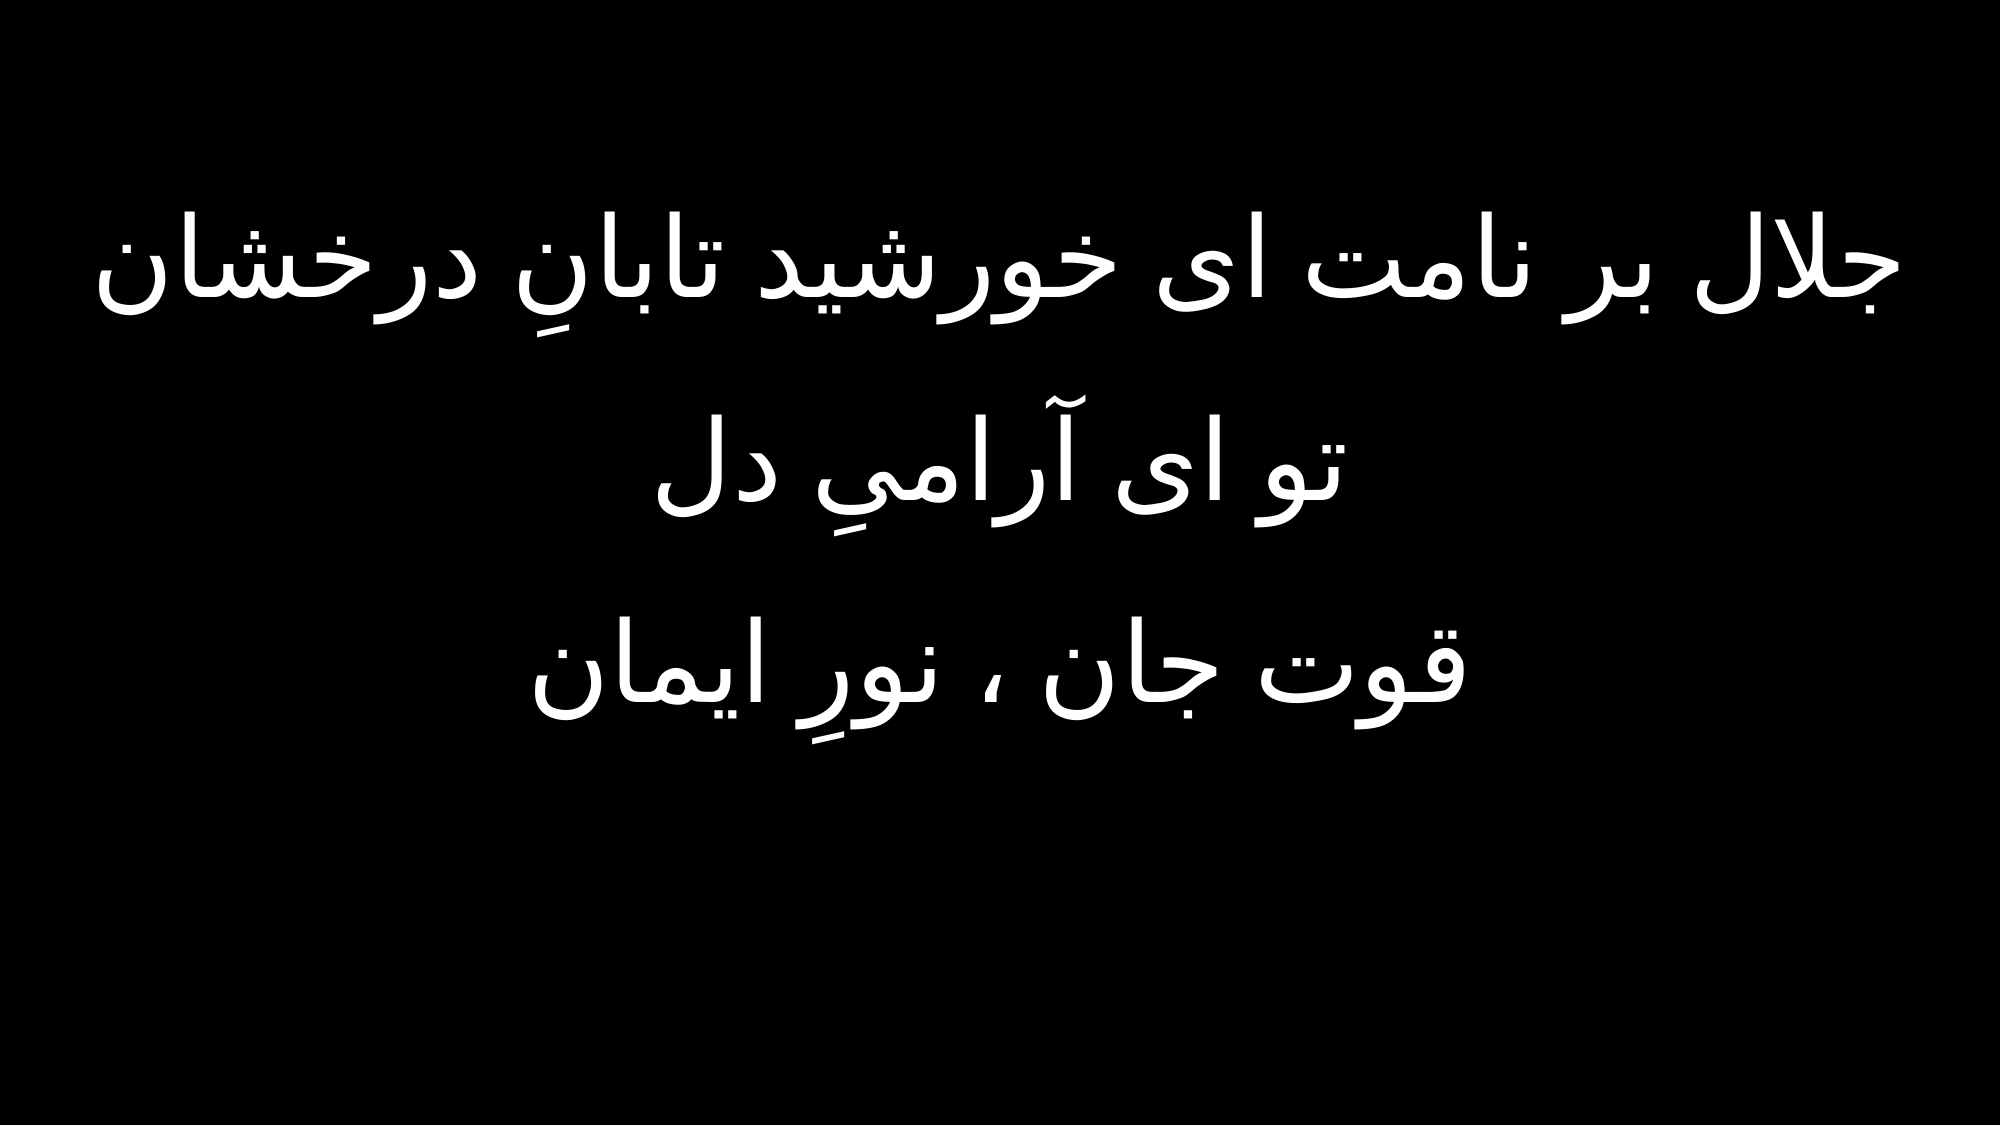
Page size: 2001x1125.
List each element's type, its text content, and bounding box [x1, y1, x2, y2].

text_box جلال بر نامت ای خورشید تابانِ درخشان تو ای آرامیِ دل قوت جان ، نورِ ایمان [0, 0, 2000, 935]
